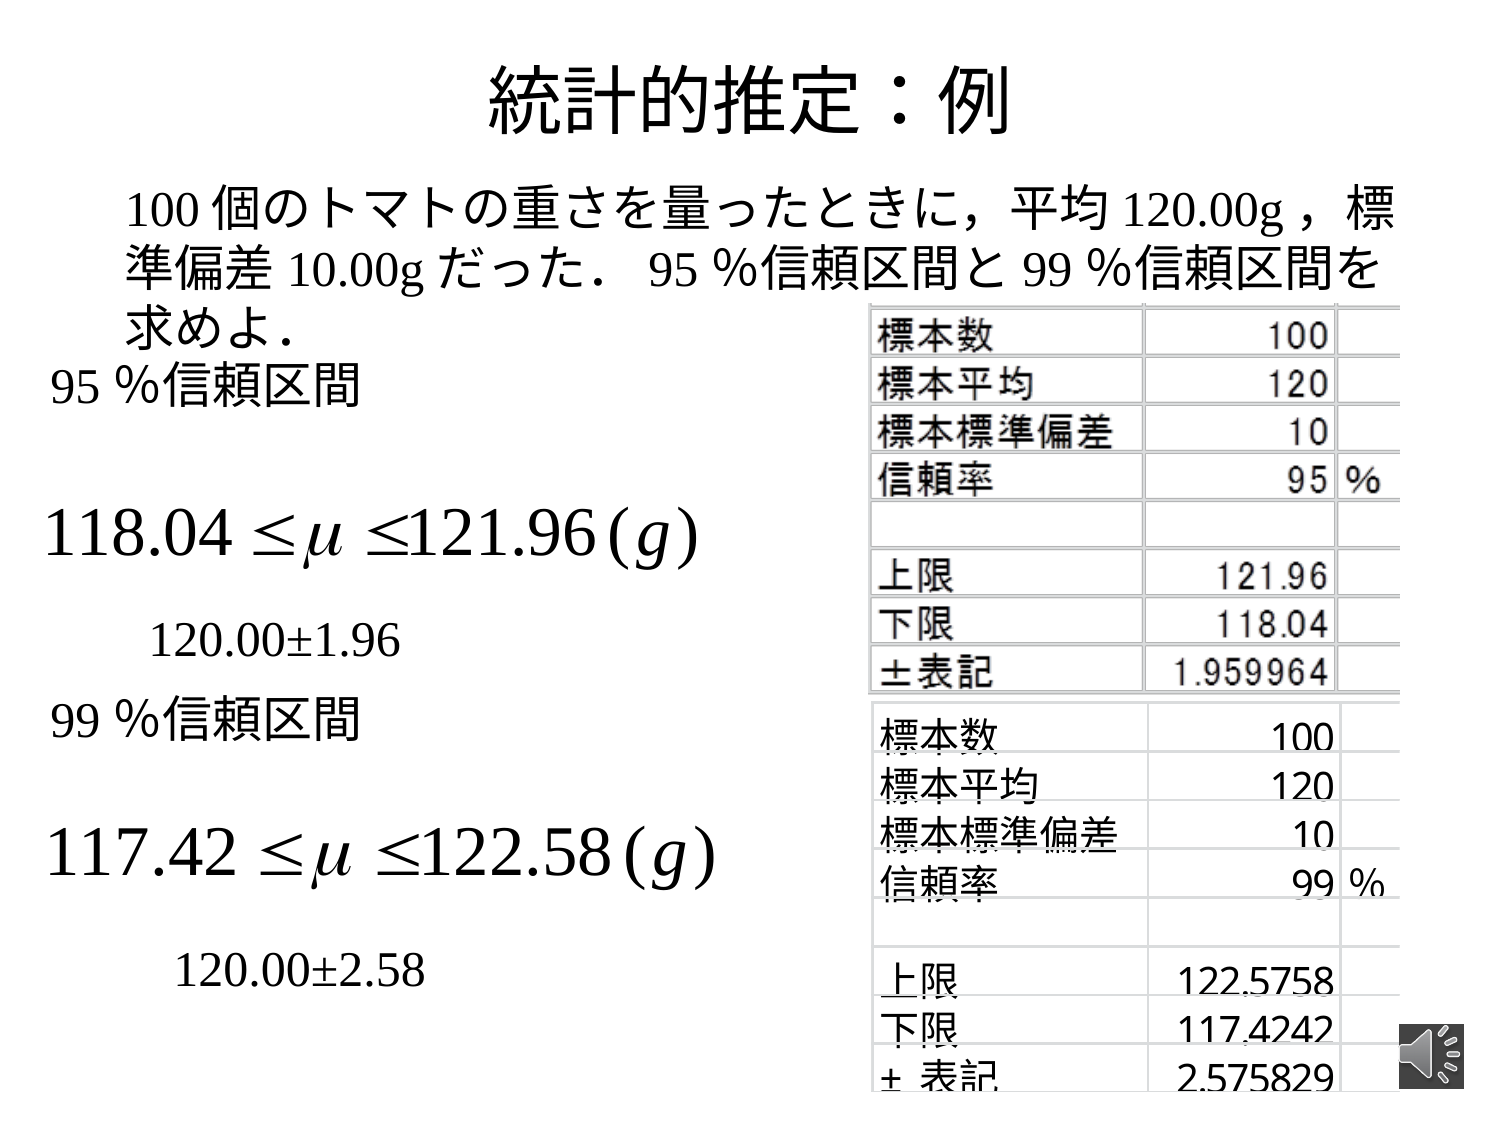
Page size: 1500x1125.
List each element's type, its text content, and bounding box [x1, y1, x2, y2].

picture [867, 303, 1400, 697]
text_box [40, 495, 712, 586]
text_box 120.00±1.96 [133, 599, 416, 674]
text_box 100個のトマトの重さを量ったときに，平均120.00g，標準偏差10.00gだった．95％信頼区間と99％信頼区間を求めよ． [110, 168, 1426, 364]
picture [871, 701, 1465, 1095]
text_box 99％信頼区間 [35, 680, 378, 756]
text_box 95％信頼区間 [35, 345, 378, 421]
title 統計的推定：例 [75, 45, 1425, 153]
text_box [40, 810, 727, 906]
text_box 120.00±2.58 [158, 928, 441, 1004]
